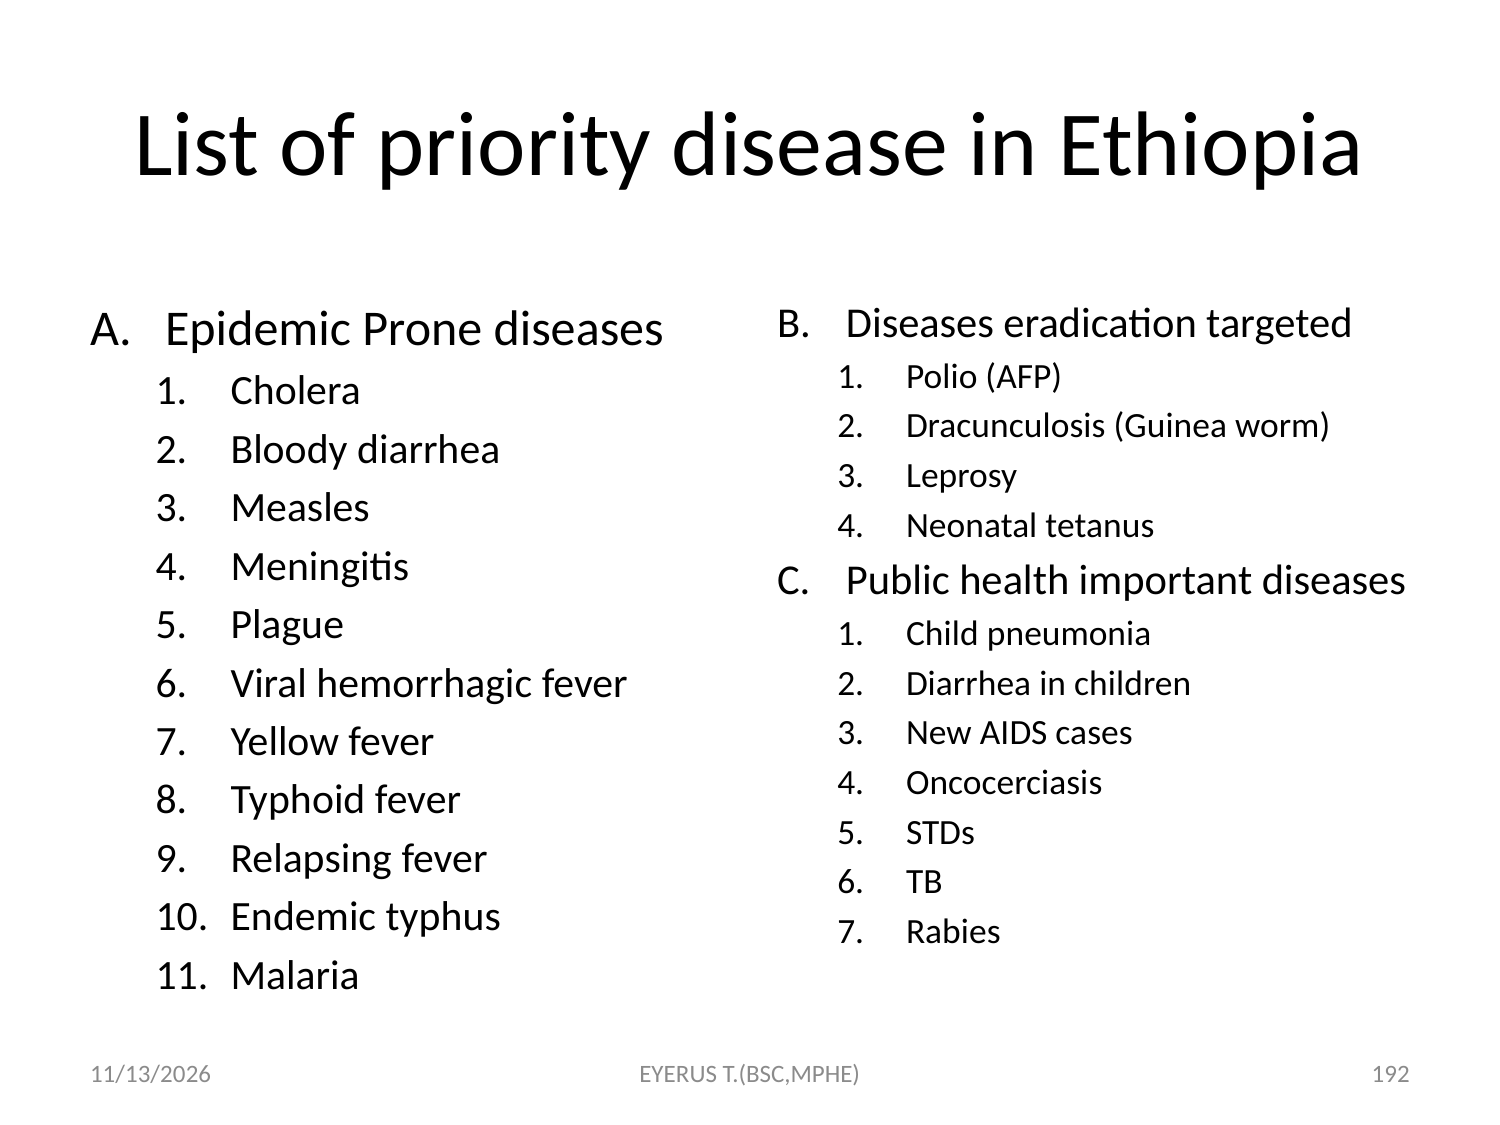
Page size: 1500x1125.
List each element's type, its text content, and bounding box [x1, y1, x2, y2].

slide_number 192 [1074, 1042, 1425, 1103]
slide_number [75, 1042, 425, 1103]
footer EYERUS T.(BSC,MPHE) [512, 1042, 988, 1103]
title List of priority disease in Ethiopia [75, 45, 1425, 233]
list Diseases eradication targeted Polio (AFP) Dracunculosis (Guinea worm) Leprosy Neonatal tetanus Public health important diseases Child pneumonia Diarrhea in children New AIDS cases Oncocerciasis STDs TB Rabies [761, 287, 1425, 1005]
list Epidemic Prone diseases Cholera Bloody diarrhea Measles Meningitis Plague Viral hemorrhagic fever Yellow fever Typhoid fever Relapsing fever Endemic typhus Malaria [75, 287, 738, 1005]
